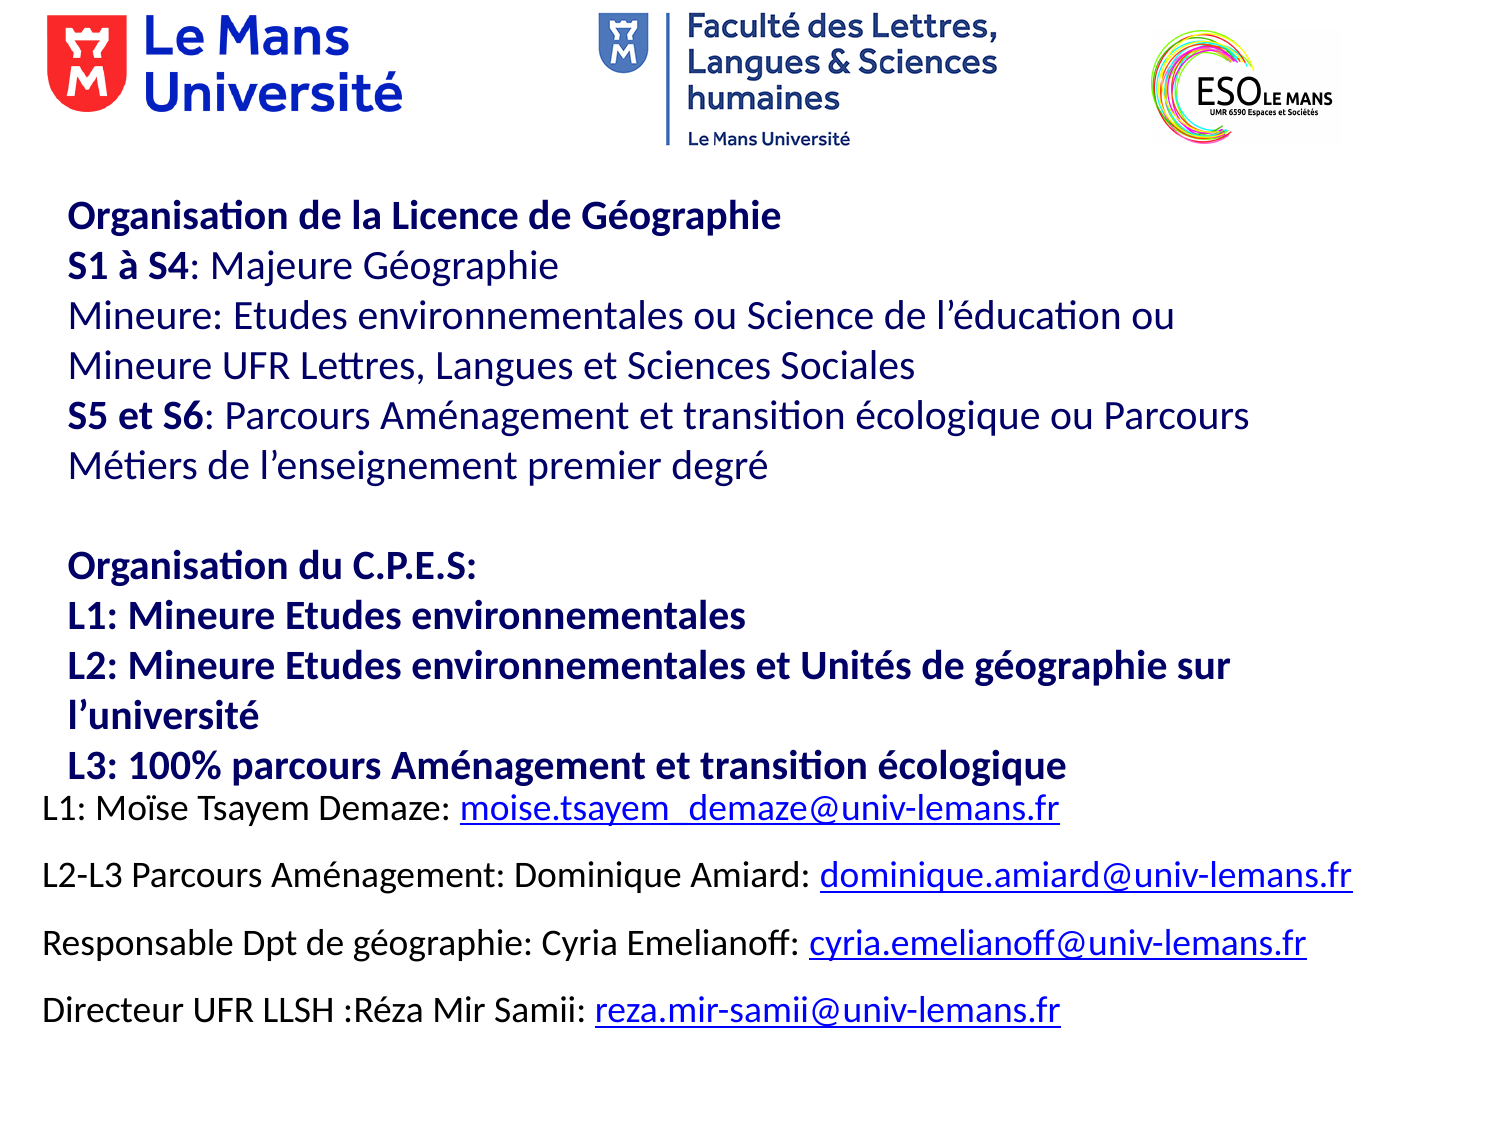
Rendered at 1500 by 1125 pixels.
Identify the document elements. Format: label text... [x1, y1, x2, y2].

picture [1151, 30, 1341, 145]
picture [548, 0, 1046, 195]
text_box Organisation de la Licence de Géographie S1 à S4: Majeure Géographie Mineure: Etudes environnementales ou Science de l’éducation ou Mineure UFR Lettres, Langues et Sciences Sociales S5 et S6: Parcours Aménagement et transition écologique ou Parcours Métiers de l’enseignement premier degré Organisation du C.P.E.S: L1: Mineure Etudes environnementales L2: Mineure Etudes environnementales et Unités de géographie sur l’université L3: 100% parcours Aménagement et transition écologique [53, 180, 1294, 707]
text_box L1: Moïse Tsayem Demaze: moise.tsayem_demaze@univ-lemans.fr L2-L3 Parcours Aménagement: Dominique Amiard: dominique.amiard@univ-lemans.fr Responsable Dpt de géographie: Cyria Emelianoff: cyria.emelianoff@univ-lemans.fr Directeur UFR LLSH :Réza Mir Samii: reza.mir-samii@univ-lemans.fr [27, 707, 1451, 1106]
picture [47, 15, 403, 112]
